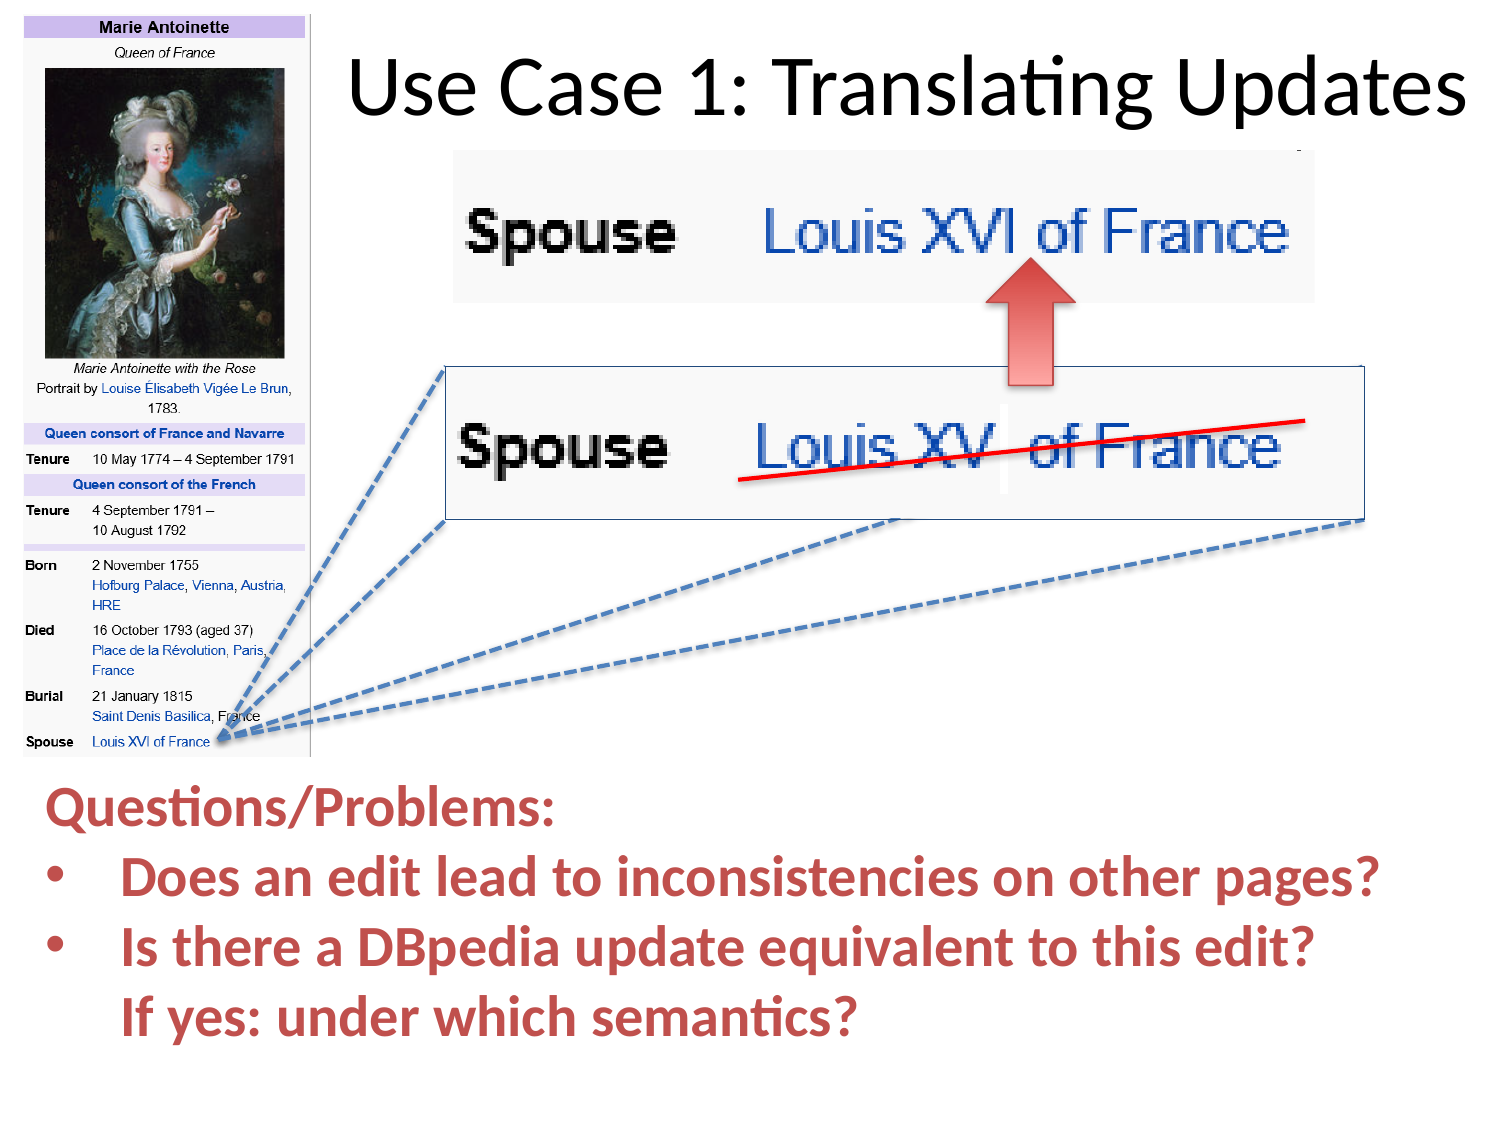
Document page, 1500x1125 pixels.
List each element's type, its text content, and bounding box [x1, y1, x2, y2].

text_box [737, 420, 1306, 480]
text_box [1007, 310, 1054, 363]
title Use Case 1: Translating Updates [321, 7, 1495, 154]
picture [445, 365, 1365, 520]
picture [452, 150, 1315, 303]
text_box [218, 519, 1365, 740]
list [23, 13, 319, 757]
text_box Questions/Problems: Does an edit lead to inconsistencies on other pages? Is there a DBpedia update equivalent to this edit? If yes: under which semantics? [30, 760, 1397, 1056]
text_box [218, 365, 444, 519]
